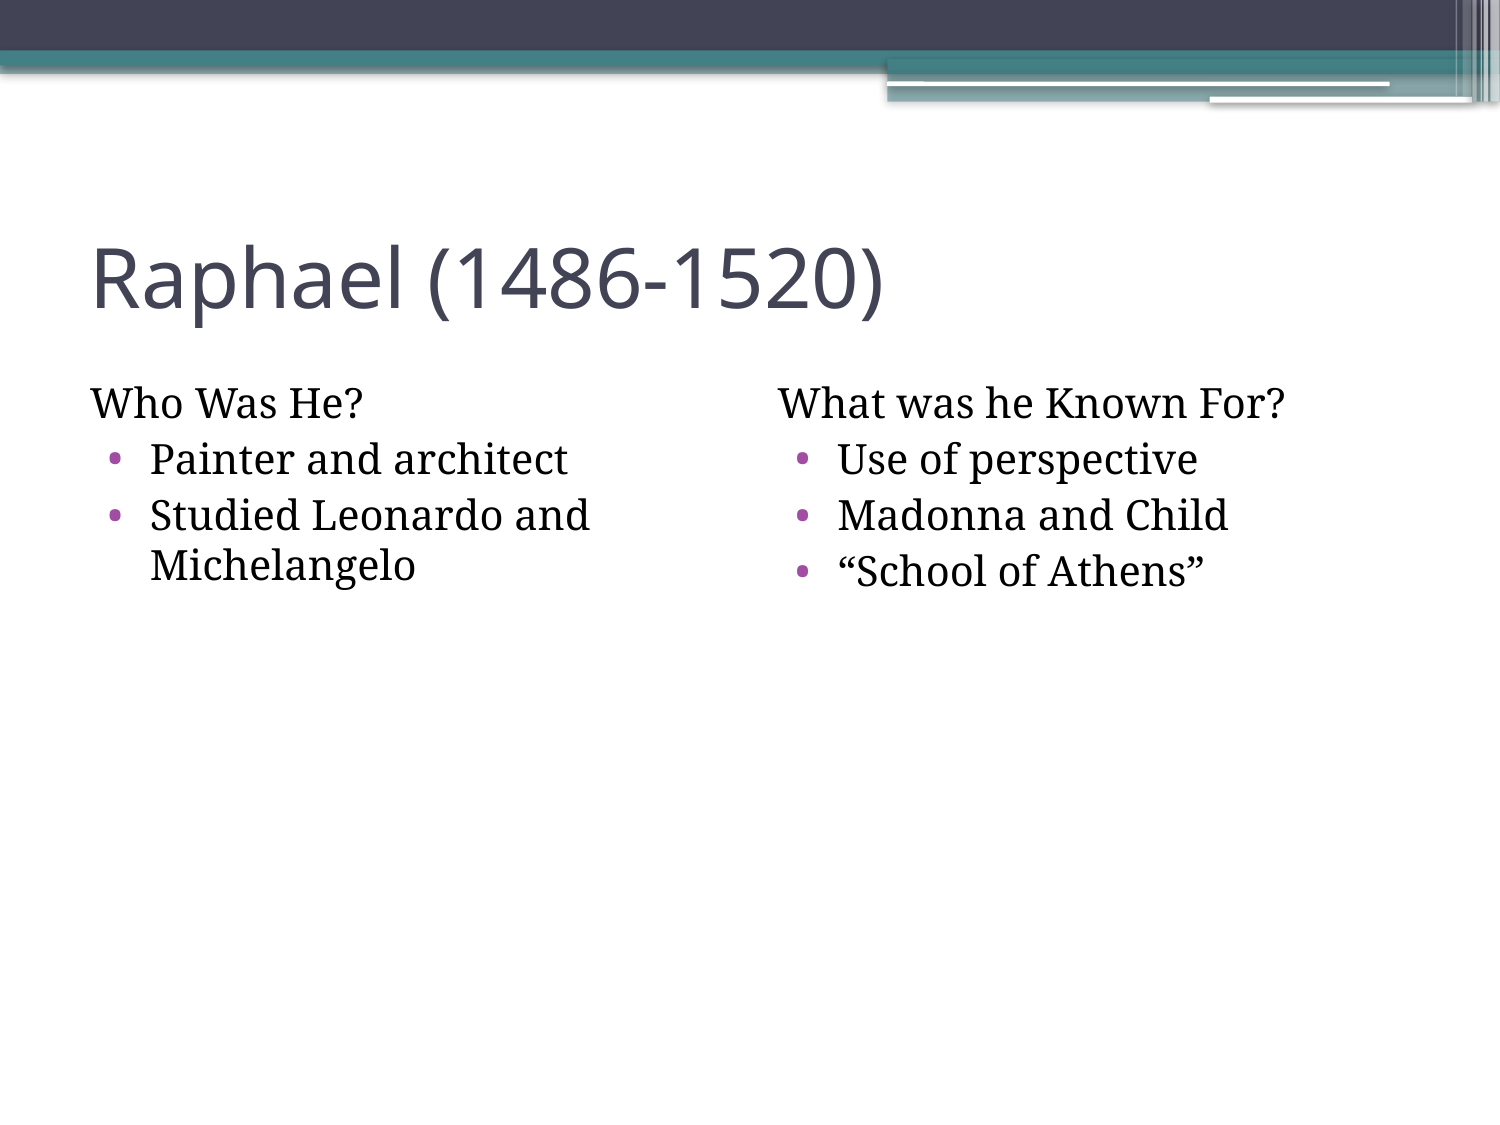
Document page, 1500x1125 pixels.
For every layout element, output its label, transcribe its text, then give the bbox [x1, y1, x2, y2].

title Raphael (1486-1520) [75, 187, 1425, 363]
list Who Was He? Painter and architect Studied Leonardo and Michelangelo [75, 368, 738, 1112]
list What was he Known For? Use of perspective Madonna and Child “School of Athens” [762, 368, 1425, 1112]
